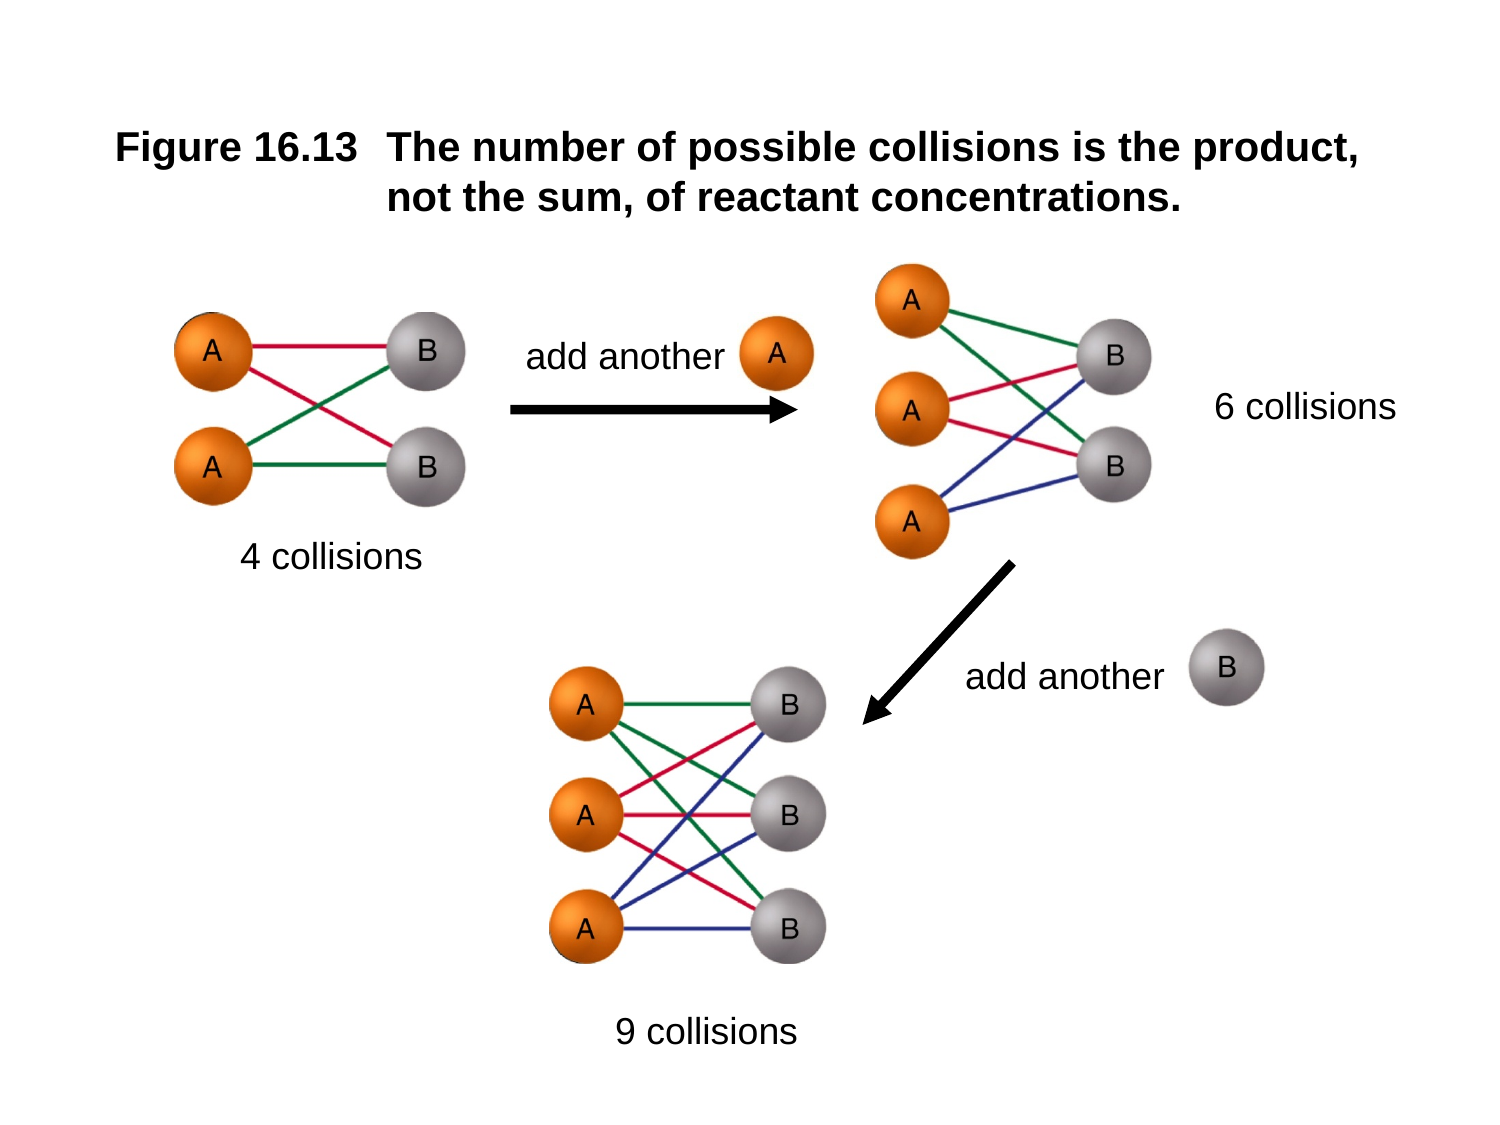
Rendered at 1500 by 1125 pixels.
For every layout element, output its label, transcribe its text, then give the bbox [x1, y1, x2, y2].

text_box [862, 562, 1268, 726]
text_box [549, 662, 830, 1061]
text_box Figure 16.13 The number of possible collisions is the product, not the sum, of reactant concentrations. [99, 112, 1403, 228]
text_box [510, 312, 818, 410]
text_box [174, 312, 467, 586]
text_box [874, 262, 1413, 560]
